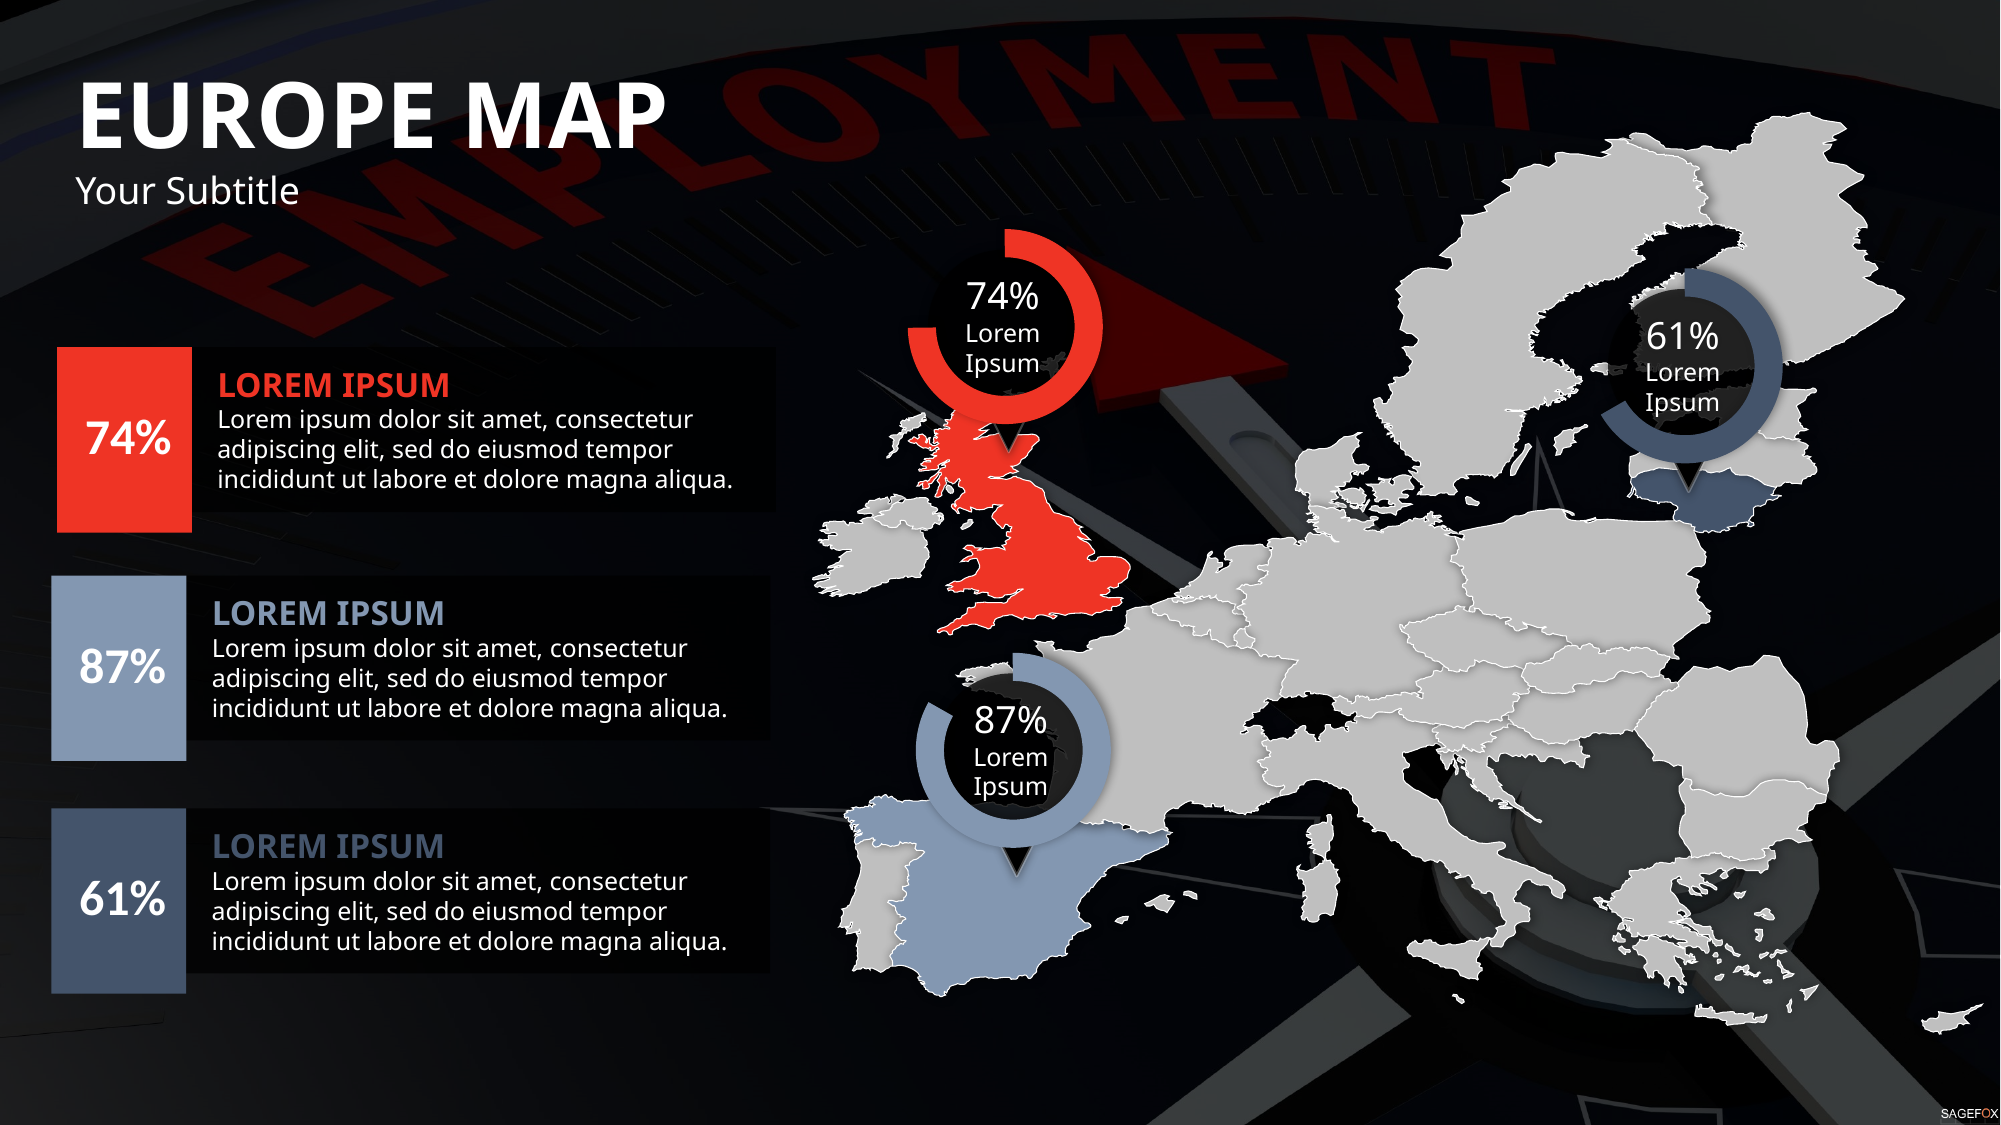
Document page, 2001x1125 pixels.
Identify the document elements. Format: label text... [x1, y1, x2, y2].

text_box [1773, 949, 1787, 956]
text_box [1754, 929, 1763, 942]
text_box [1183, 890, 1197, 900]
text_box [1440, 759, 1459, 775]
text_box [1521, 643, 1670, 694]
text_box [1373, 139, 1713, 496]
text_box [844, 794, 1169, 997]
text_box [1688, 112, 1905, 364]
text_box 87% Lorem Ipsum [950, 672, 1078, 811]
text_box [857, 497, 889, 515]
text_box [1765, 387, 1817, 440]
text_box [1457, 734, 1590, 823]
text_box [1714, 974, 1724, 981]
text_box [1593, 857, 1769, 988]
text_box [1171, 544, 1263, 604]
text_box [1634, 655, 1840, 789]
text_box [1432, 728, 1502, 753]
text_box [1599, 267, 1784, 465]
text_box [1708, 442, 1817, 488]
text_box [1777, 959, 1794, 979]
text_box [1678, 986, 1684, 994]
text_box [998, 431, 1020, 453]
text_box [1057, 606, 1281, 834]
text_box [1115, 916, 1129, 924]
text_box [1590, 363, 1600, 372]
text_box [1627, 477, 1782, 533]
text_box [1612, 932, 1626, 942]
text_box [1660, 272, 1678, 285]
text_box [1034, 640, 1055, 649]
text_box [1296, 814, 1340, 922]
text_box [1734, 891, 1746, 899]
text_box [1366, 474, 1414, 516]
text_box [1150, 599, 1235, 648]
text_box [812, 517, 930, 597]
text_box [1237, 505, 1459, 698]
text_box [1921, 1004, 1983, 1035]
text_box [1618, 946, 1631, 955]
text_box [1332, 670, 1527, 729]
text_box [1399, 605, 1553, 672]
text_box [886, 412, 927, 459]
text_box [908, 416, 1131, 635]
text_box [906, 228, 1104, 426]
text_box [1763, 979, 1772, 984]
text_box [873, 497, 944, 530]
text_box [1786, 999, 1792, 1013]
text_box [1257, 721, 1566, 980]
text_box [1450, 508, 1711, 651]
text_box [1144, 894, 1175, 913]
text_box [1733, 964, 1761, 977]
text_box [1295, 432, 1370, 512]
text_box [1800, 985, 1818, 1001]
text_box [914, 651, 1112, 849]
text_box [1679, 778, 1827, 861]
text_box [51, 575, 797, 761]
text_box [960, 519, 974, 530]
text_box [1512, 680, 1657, 745]
text_box EUROPE MAP Your Subtitle [60, 49, 1036, 220]
text_box [1510, 443, 1532, 476]
text_box [1725, 943, 1741, 957]
text_box [838, 850, 909, 973]
text_box [1629, 456, 1659, 478]
picture [0, 0, 2001, 1125]
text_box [57, 347, 803, 533]
text_box [946, 485, 954, 494]
text_box [1754, 908, 1775, 920]
text_box [1633, 132, 1662, 145]
text_box 74% Lorem Ipsum [927, 248, 1070, 387]
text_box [51, 808, 797, 994]
text_box [1452, 994, 1465, 1004]
text_box [956, 662, 1007, 680]
text_box [1694, 1004, 1767, 1026]
text_box [1678, 471, 1699, 492]
text_box [1233, 628, 1255, 649]
text_box [1553, 424, 1588, 456]
text_box [1006, 855, 1028, 876]
text_box [1465, 496, 1480, 506]
text_box 61% Lorem Ipsum [1606, 288, 1749, 427]
text_box [1759, 952, 1769, 959]
